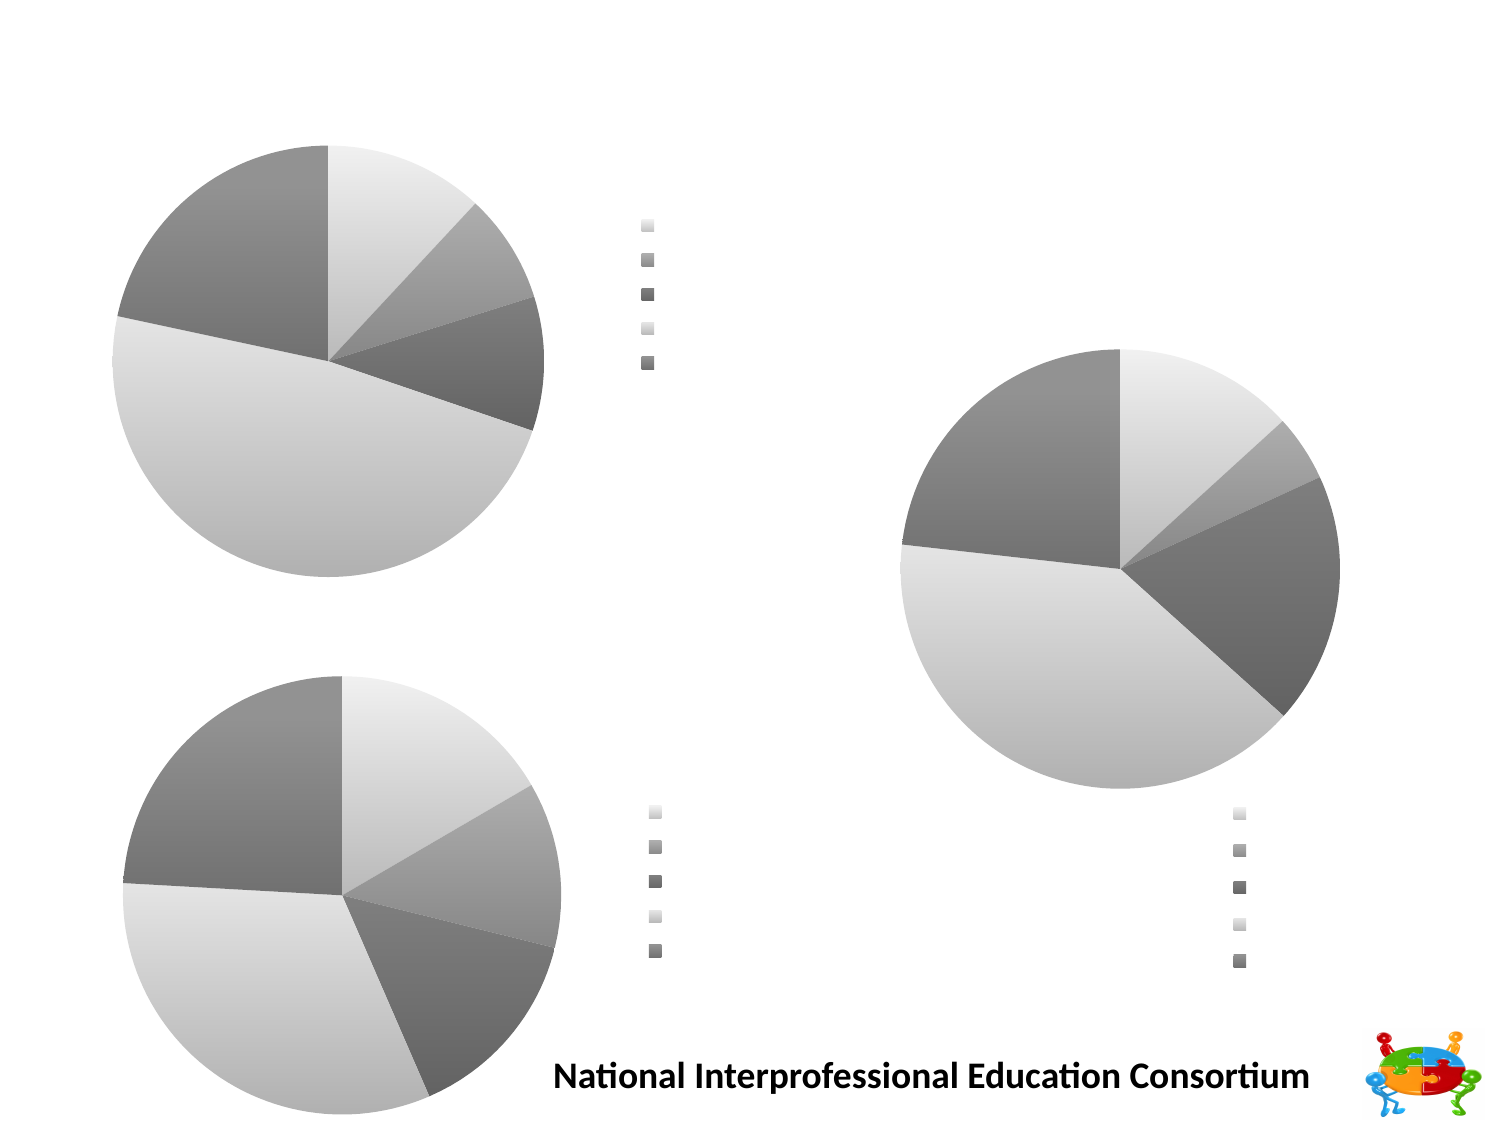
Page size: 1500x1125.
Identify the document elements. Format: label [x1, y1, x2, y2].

chart [0, 0, 1500, 1125]
